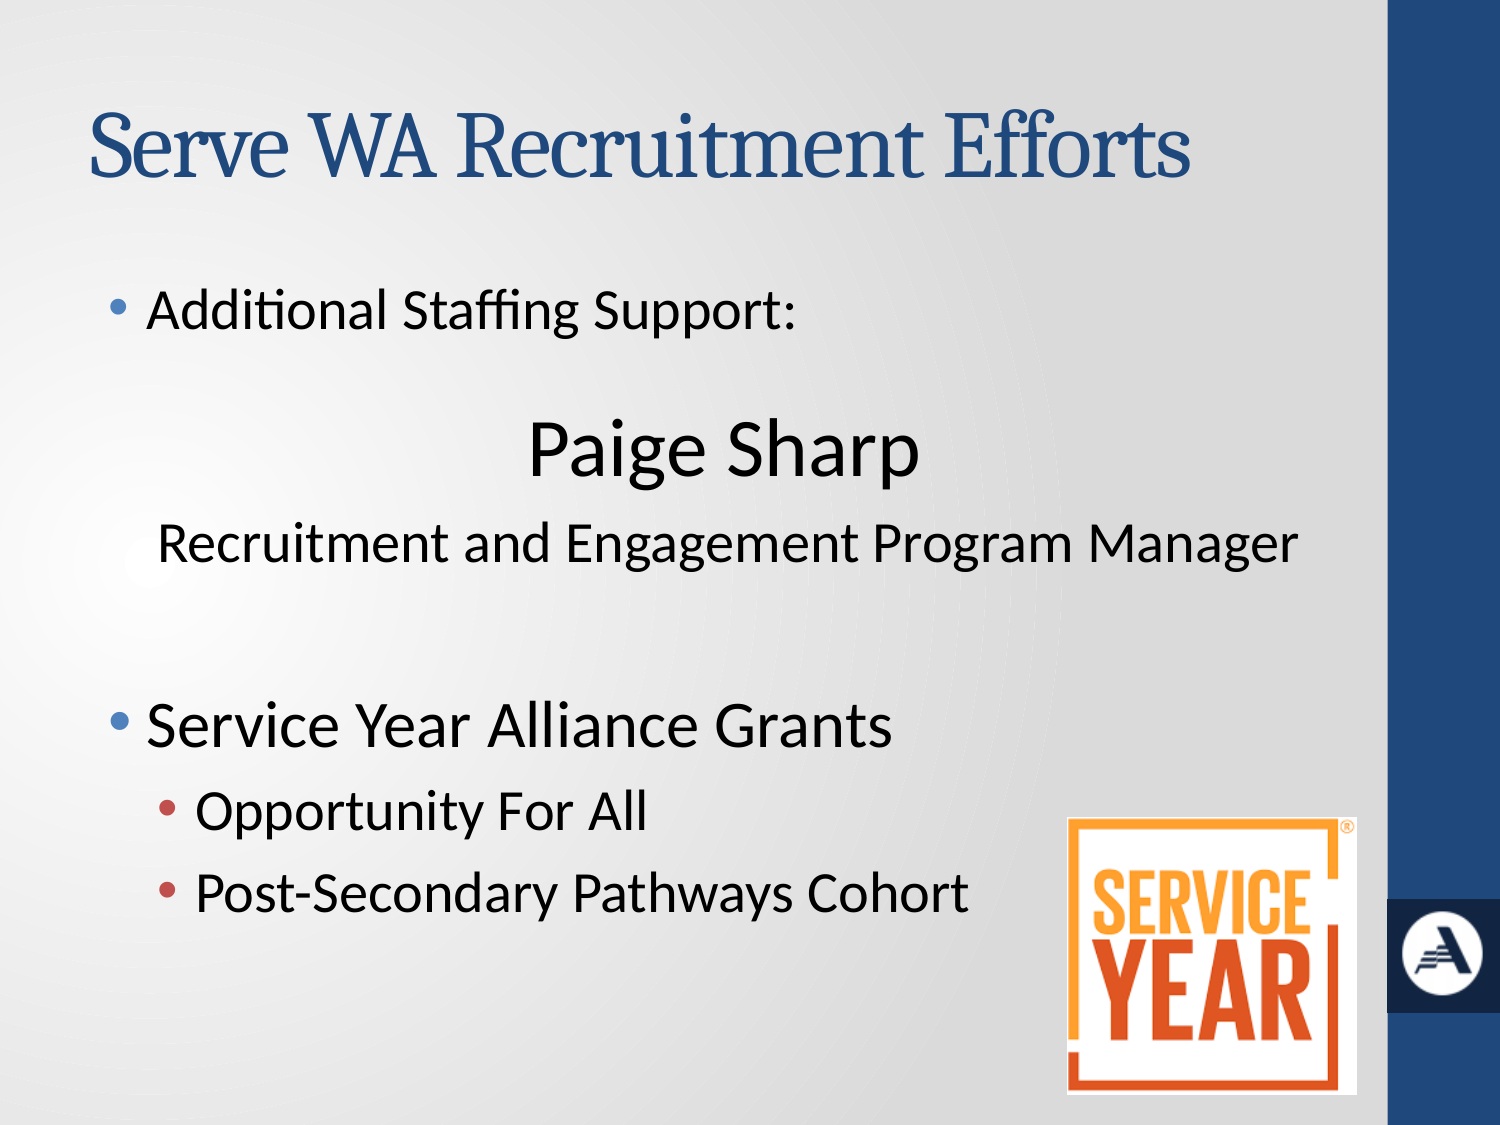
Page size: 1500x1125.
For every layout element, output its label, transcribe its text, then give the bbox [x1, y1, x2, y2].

picture [1386, 899, 1500, 1013]
picture [1066, 817, 1357, 1096]
list Additional Staffing Support: Paige Sharp Recruitment and Engagement Program Manager Service Year Alliance Grants Opportunity For All Post-Secondary Pathways Cohort [75, 192, 1325, 1050]
title Serve WA Recruitment Efforts [75, 45, 1325, 192]
